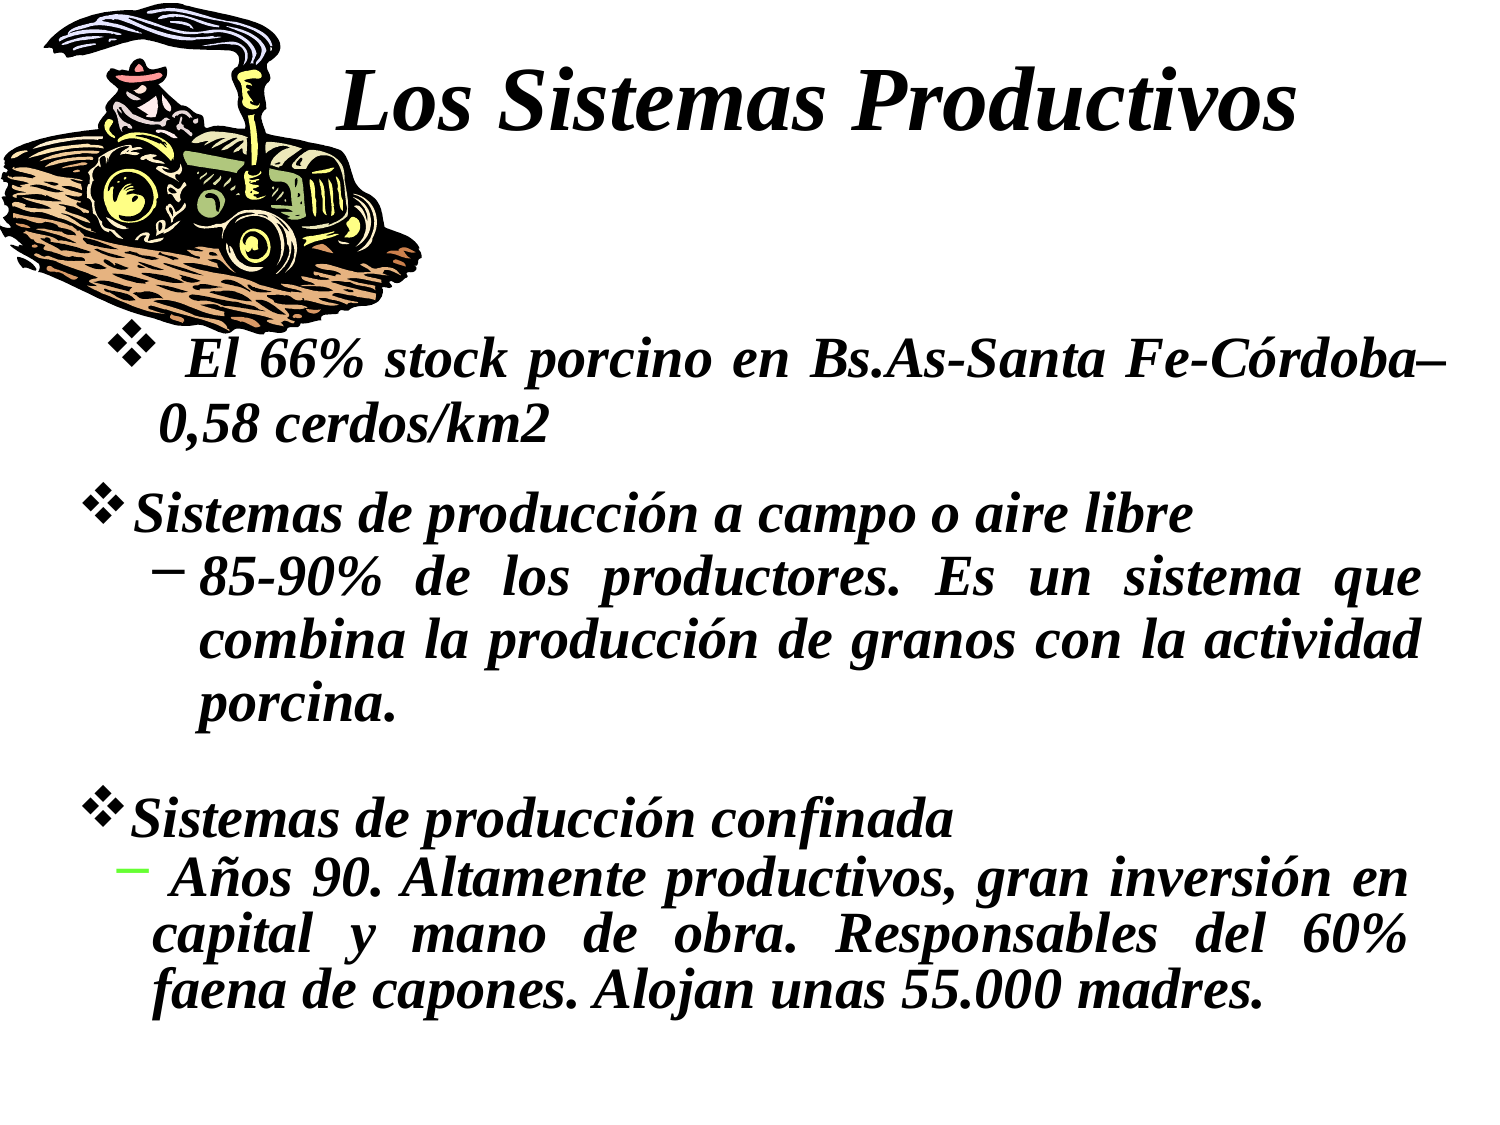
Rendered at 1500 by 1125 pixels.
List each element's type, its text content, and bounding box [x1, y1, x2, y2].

picture [0, 0, 426, 338]
text_box Sistemas de producción a campo o aire libre 85-90% de los productores. Es un sistema que combina la producción de granos con la actividad porcina. [62, 474, 1438, 763]
text_box Sistemas de producción confinada Años 90. Altamente productivos, gran inversión en capital y mano de obra. Responsables del 60% faena de capones. Alojan unas 55.000 madres. [62, 785, 1425, 1028]
text_box Los Sistemas Productivos [426, 0, 1325, 188]
text_box El 66% stock porcino en Bs.As-Santa Fe-Córdoba– 0,58 cerdos/km2 [87, 312, 1463, 450]
